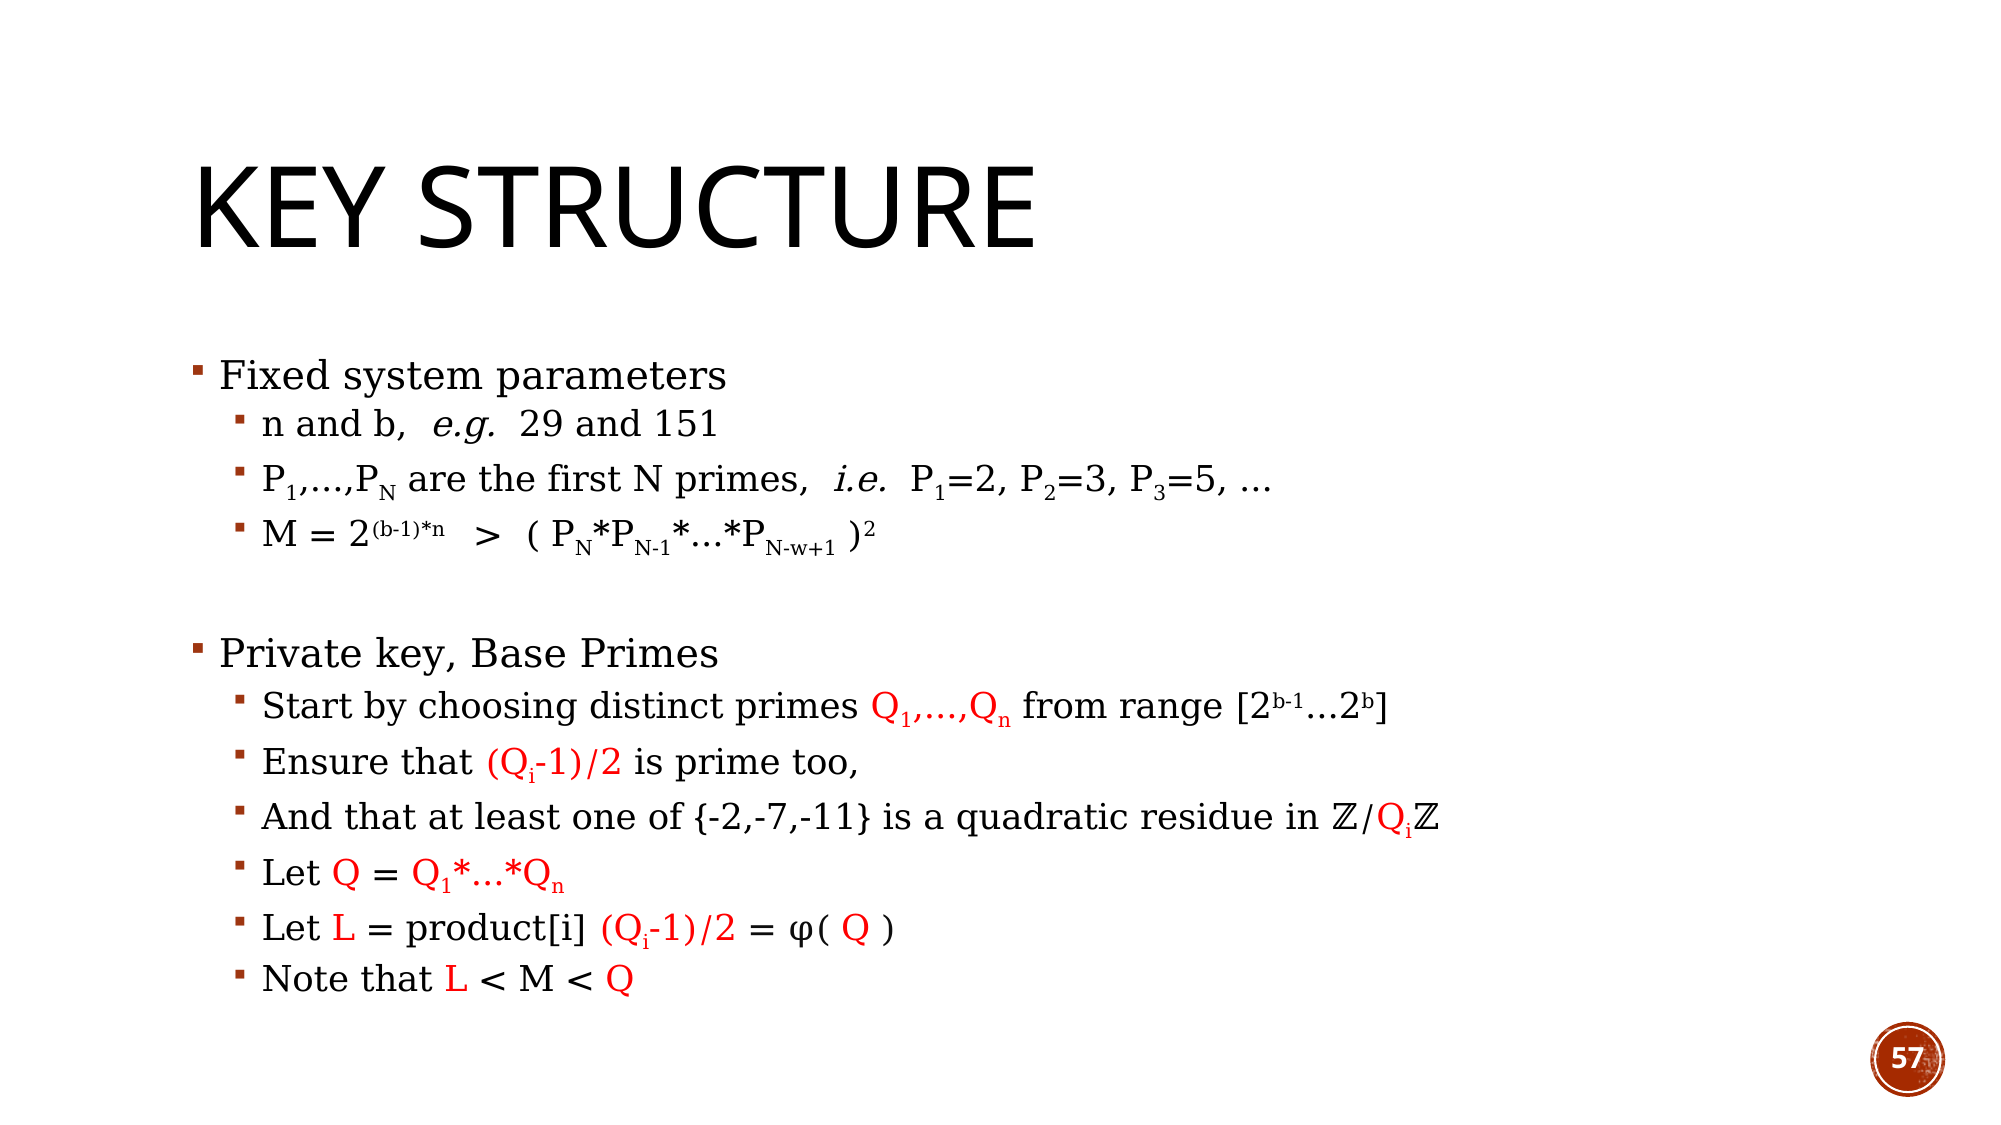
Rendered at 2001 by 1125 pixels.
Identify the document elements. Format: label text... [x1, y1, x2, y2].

title Key Structure [175, 79, 1826, 344]
list Fixed system parameters n and b, e.g. 29 and 151 P1,...,PN are the first N primes, i.e. P1=2, P2=3, P3=5, ... M = 2(b-1)*n > ( PN*PN-1*...*PN-w+1 )2 Private key, Base Primes Start by choosing distinct primes Q1,...,Qn from range [2b-1...2b] Ensure that (Qi-1)/2 is prime too, And that at least one of {-2,-7,-11} is a quadratic residue in ℤ/Qiℤ Let Q = Q1*...*Qn Let L = product[i] (Qi-1)/2 = φ( Q ) Note that L < M < Q [175, 348, 1826, 1013]
slide_number 57 [1855, 1028, 1961, 1089]
